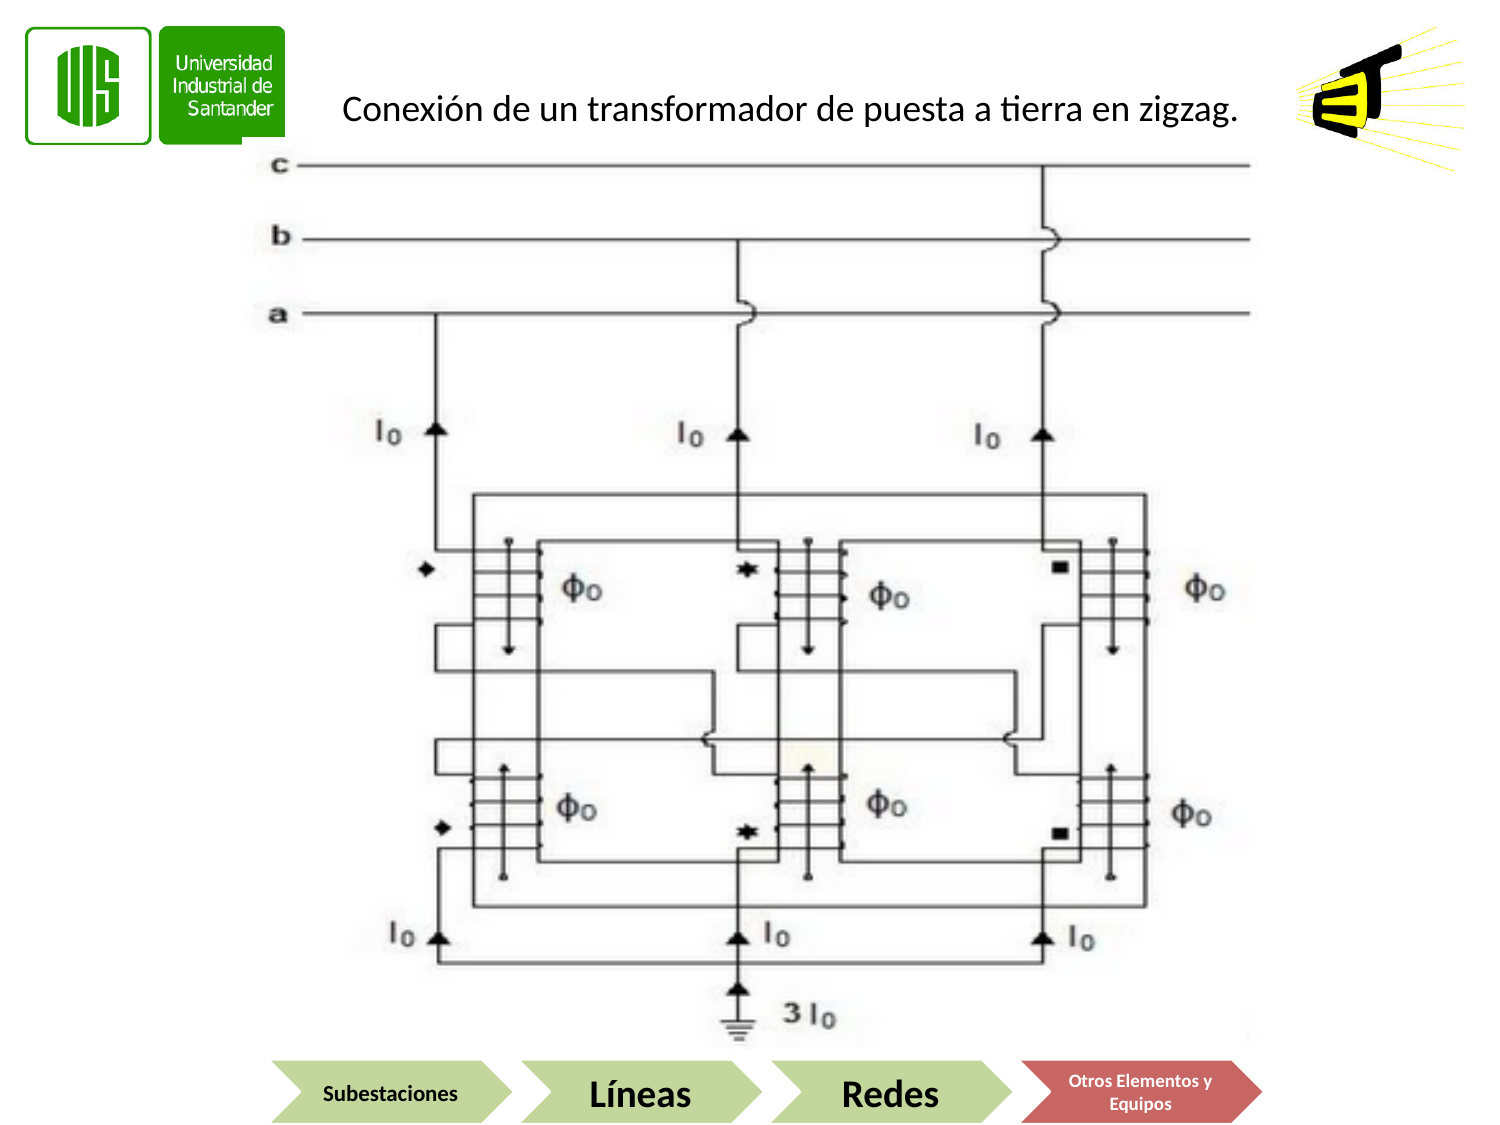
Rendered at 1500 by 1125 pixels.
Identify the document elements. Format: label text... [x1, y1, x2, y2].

picture [1290, 75, 1465, 172]
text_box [265, 1058, 1266, 1125]
text_box [0, 0, 1500, 75]
picture [25, 75, 1259, 1049]
text_box Conexión de un transformador de puesta a tierra en zigzag. [182, 76, 1400, 137]
